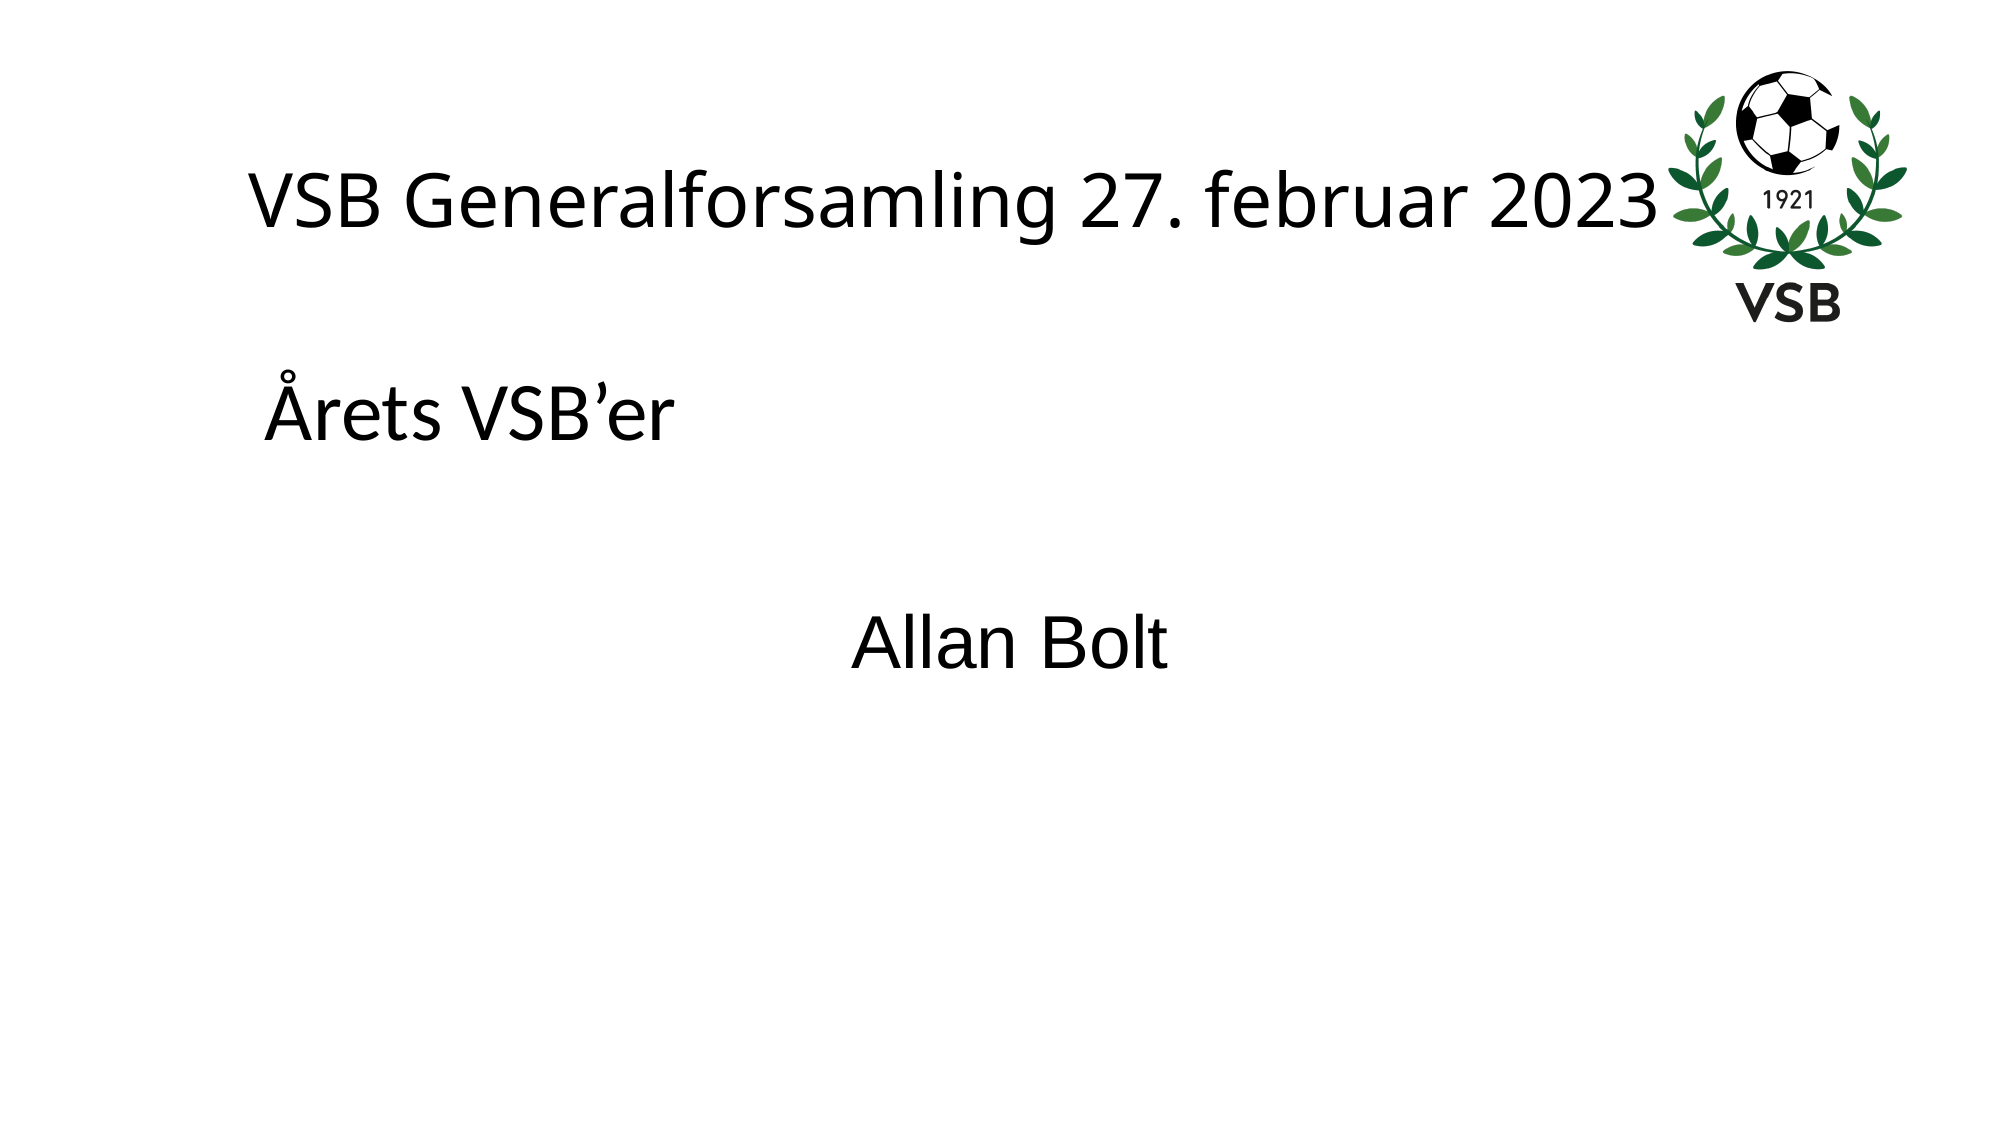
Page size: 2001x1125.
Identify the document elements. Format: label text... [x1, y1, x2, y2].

picture [1644, 55, 1931, 342]
title VSB Generalforsamling 27. februar 2023 [233, 117, 1644, 251]
subtitle Årets VSB’er Allan Bolt [249, 360, 1750, 1045]
